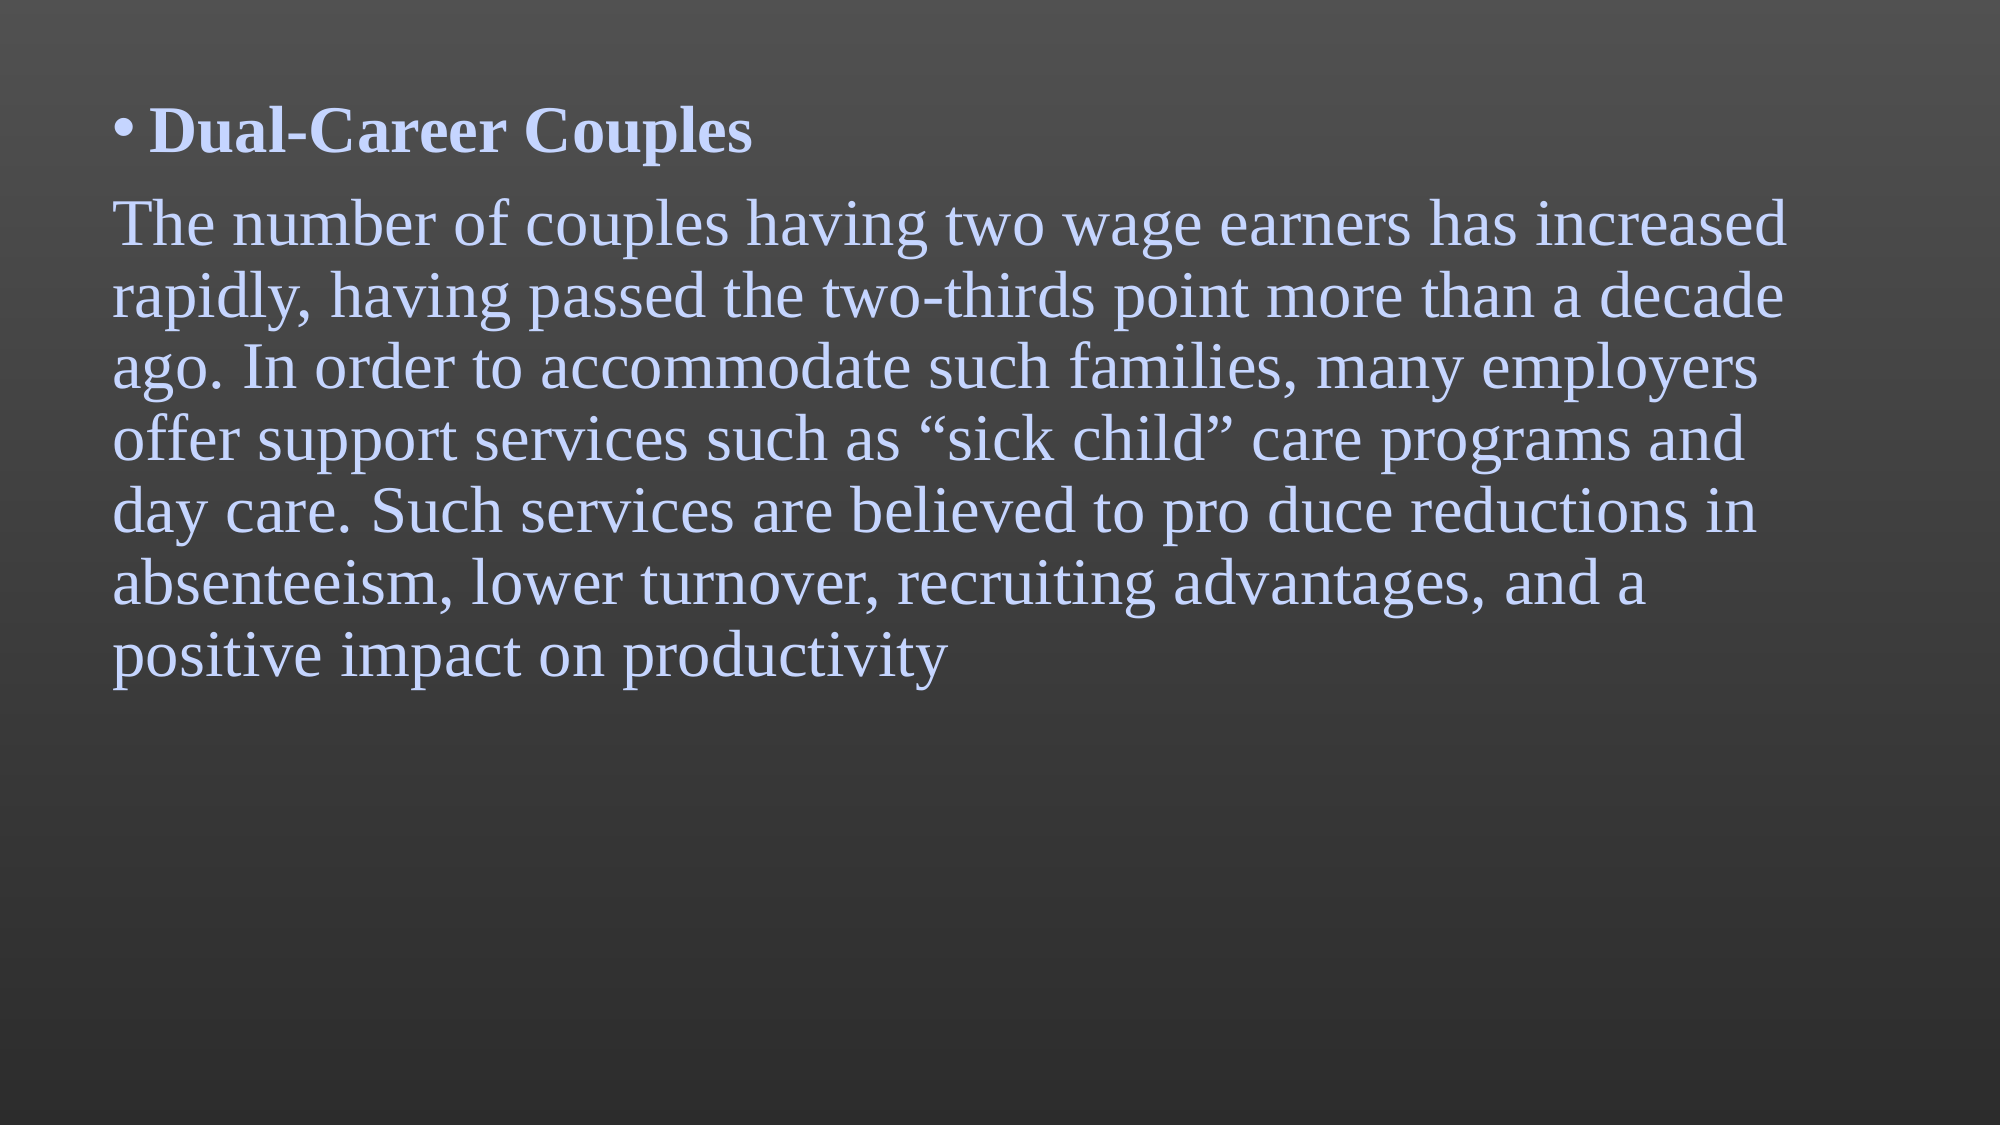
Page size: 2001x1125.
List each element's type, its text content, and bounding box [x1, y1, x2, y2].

list Dual-Career Couples The number of couples having two wage earners has increased rapidly, having passed the two-thirds point more than a decade ago. In order to accommodate such families, many employers offer support services such as “sick child” care programs and day care. Such services are believed to pro duce reductions in absenteeism, lower turnover, recruiting advantages, and a positive impact on productivity [97, 87, 1823, 1047]
